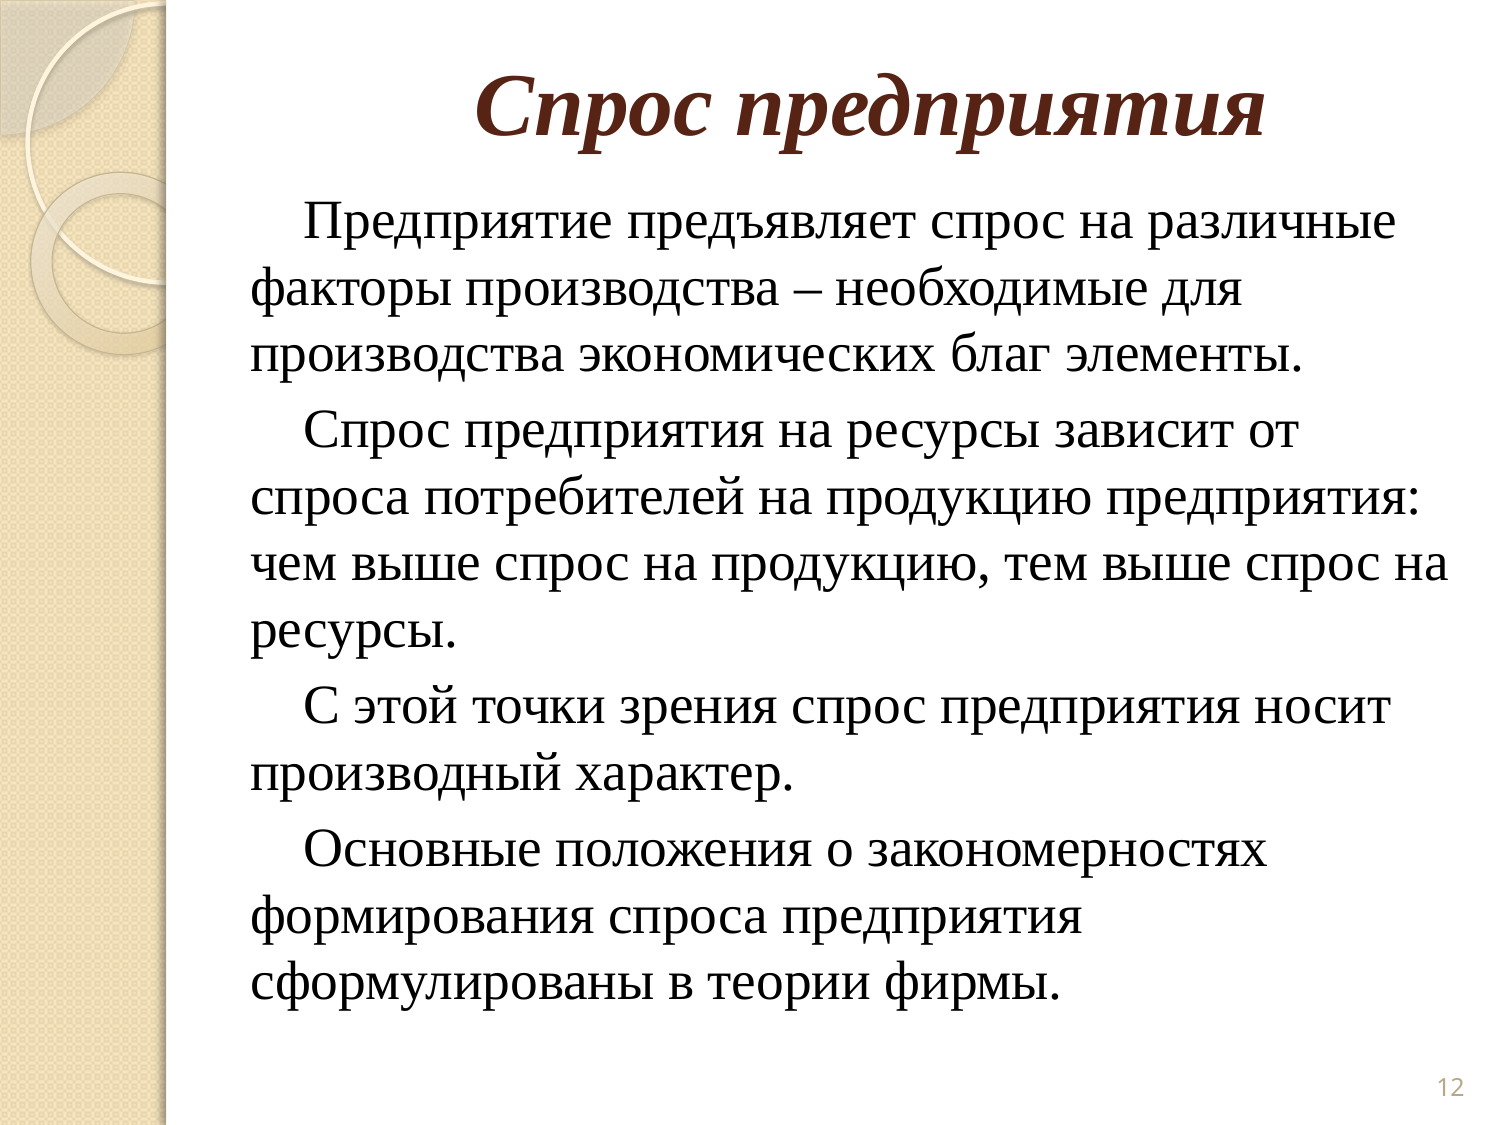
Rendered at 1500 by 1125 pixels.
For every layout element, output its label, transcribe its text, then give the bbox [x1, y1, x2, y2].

slide_number 12 [1413, 1034, 1488, 1113]
title Спрос предприятия [277, 35, 1466, 164]
list Предприятие предъявляет спрос на различные факторы производства – необходимые для производства экономических благ элементы. Спрос предприятия на ресурсы зависит от спроса потребителей на продукцию предприятия: чем выше спрос на продукцию, тем выше спрос на ресурсы. С этой точки зрения спрос предприятия носит производный характер. Основные положения о закономерностях формирования спроса предприятия сформулированы в теории фирмы. [235, 175, 1466, 1025]
